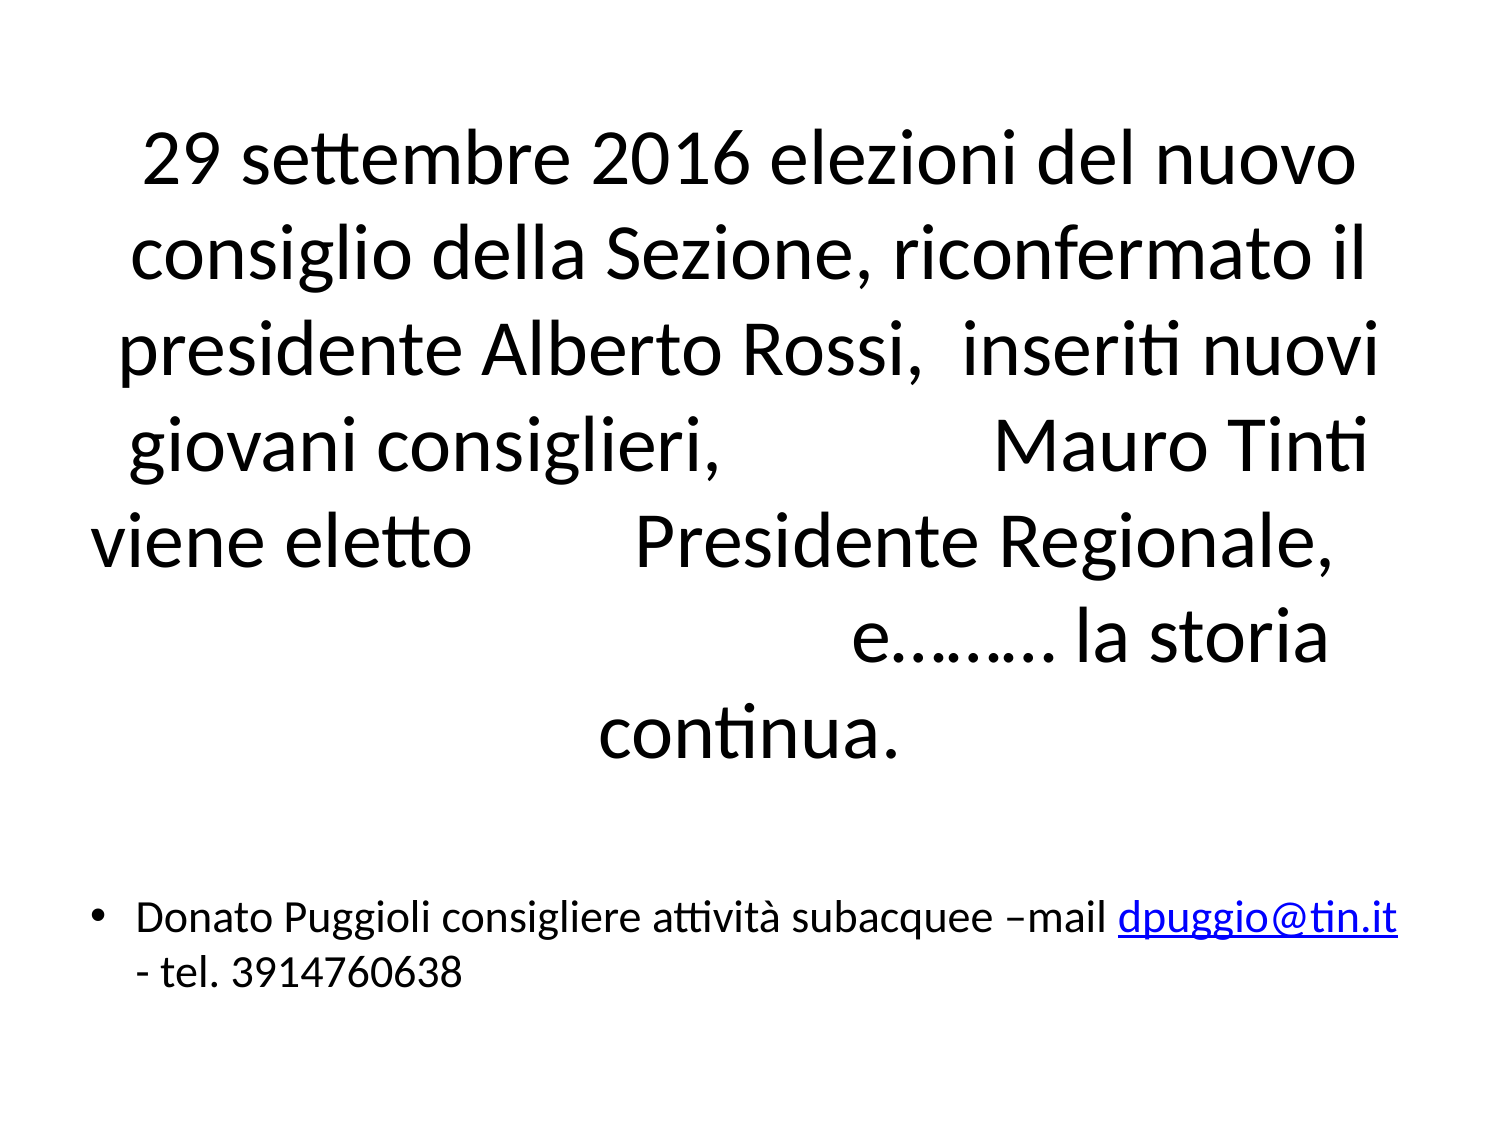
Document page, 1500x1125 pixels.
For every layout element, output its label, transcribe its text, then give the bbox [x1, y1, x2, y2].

list Donato Puggioli consigliere attività subacquee –mail dpuggio@tin.it - tel. 3914760638 [75, 878, 1425, 1005]
title 29 settembre 2016 elezioni del nuovo consiglio della Sezione, riconfermato il presidente Alberto Rossi, inseriti nuovi giovani consiglieri, Mauro Tinti viene eletto Presidente Regionale, e……… la storia continua. [75, 93, 1425, 786]
